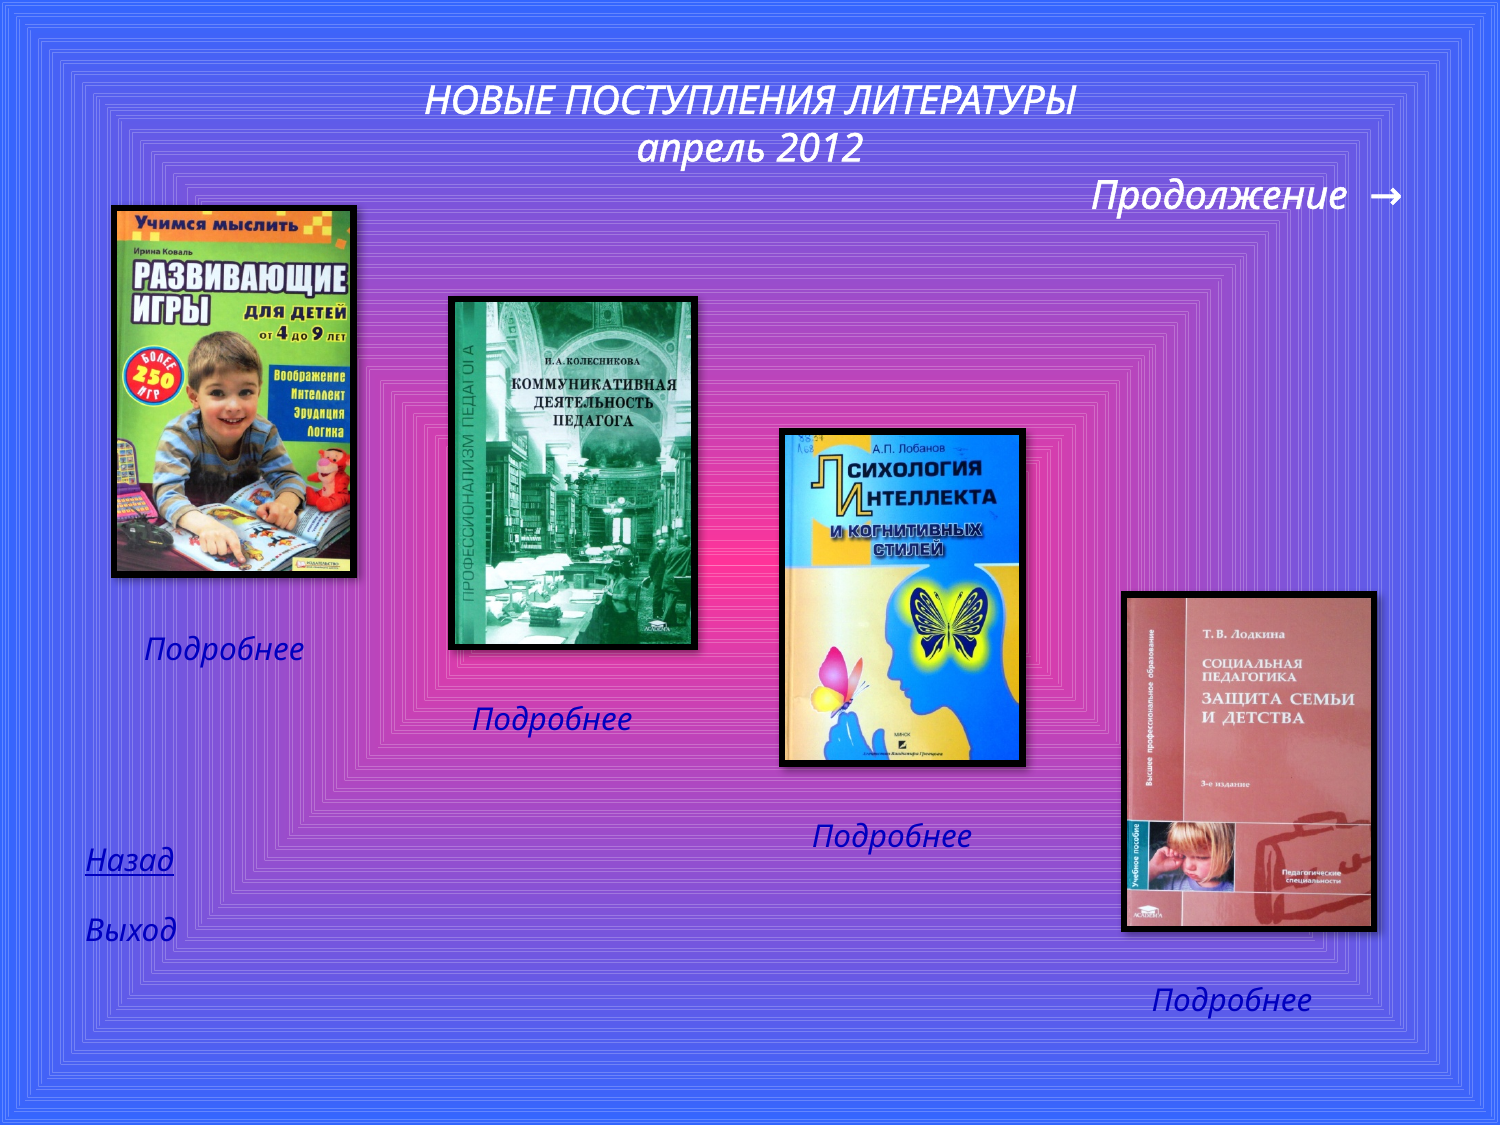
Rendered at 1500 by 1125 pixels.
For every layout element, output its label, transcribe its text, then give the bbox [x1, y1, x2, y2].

text_box Подробнее [456, 691, 715, 750]
picture [1126, 597, 1372, 926]
text_box Подробнее [796, 808, 1055, 868]
text_box Подробнее [128, 621, 387, 680]
picture [454, 301, 692, 644]
picture [116, 210, 351, 572]
title НОВЫЕ ПОСТУПЛЕНИЯ ЛИТЕРАТУРЫ апрель 2012 Продолжение → [75, 45, 1425, 247]
text_box Выход [70, 902, 329, 961]
picture [784, 434, 1020, 761]
text_box Назад [70, 831, 329, 891]
text_box Подробнее [1136, 972, 1395, 1032]
